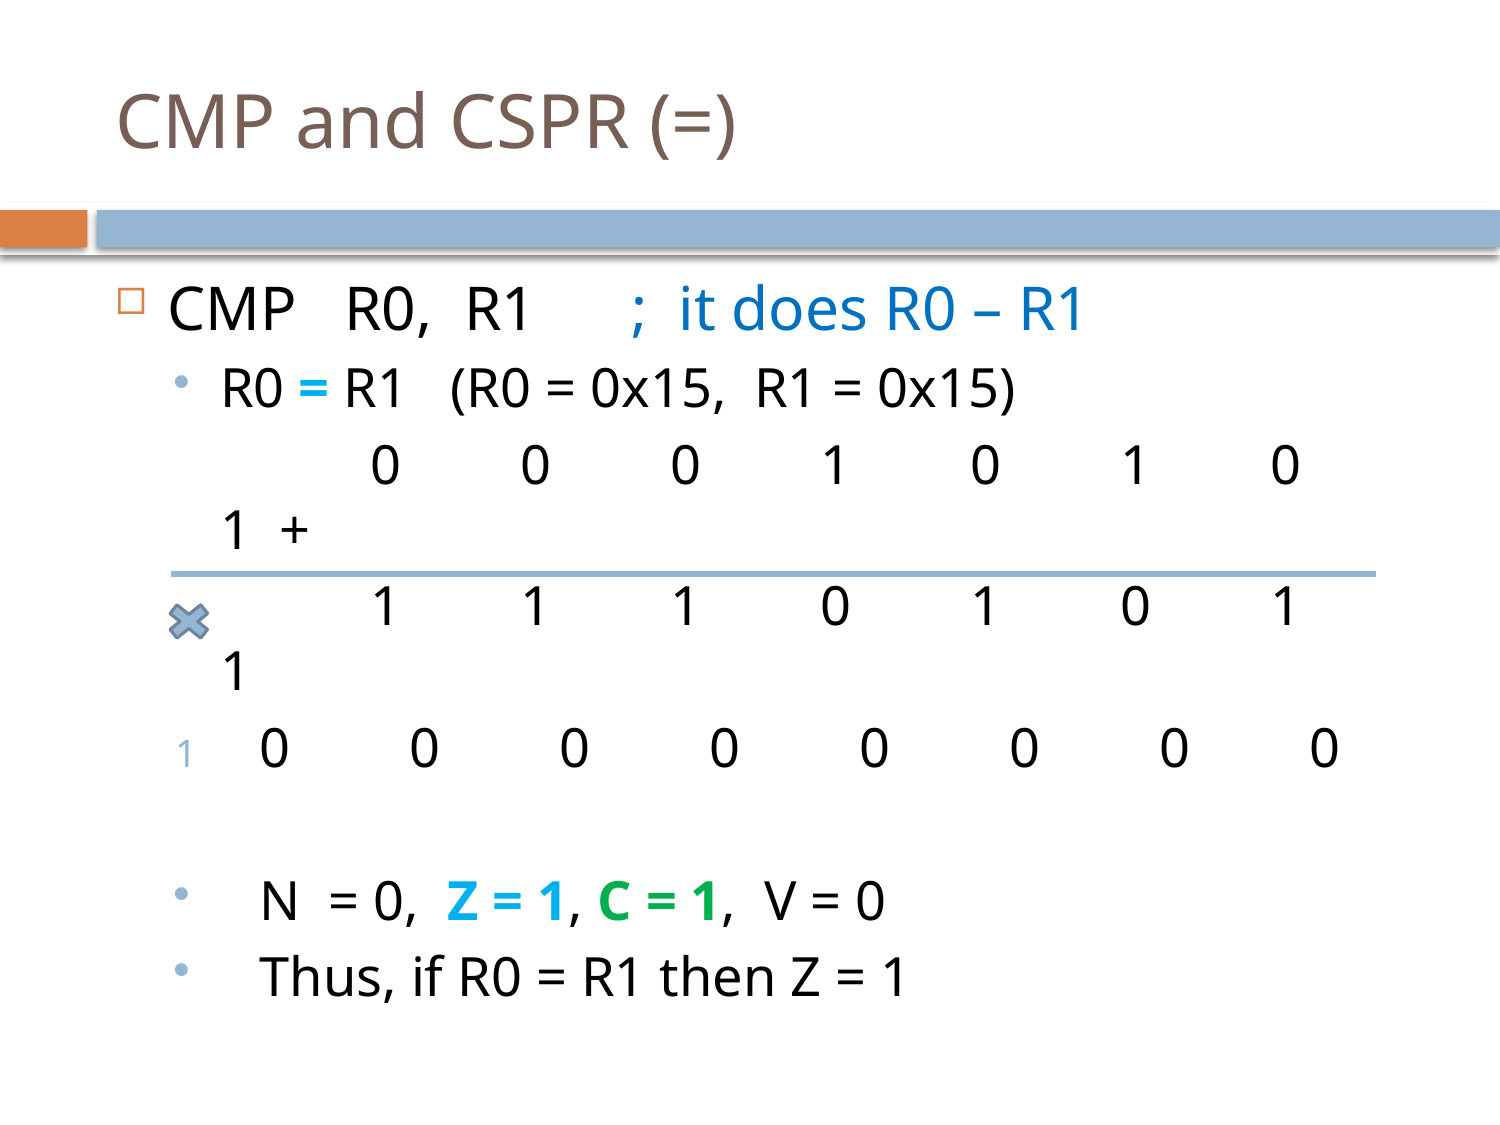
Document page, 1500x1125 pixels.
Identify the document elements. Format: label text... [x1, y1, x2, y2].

list CMP R0, R1 ; it does R0 – R1 R0 = R1 (R0 = 0x15, R1 = 0x15) 0 0 0 1 0 1 0 1 + 1 1 1 0 1 0 1 1 0 0 0 0 0 0 0 0 N = 0, Z = 1, C = 1, V = 0 Thus, if R0 = R1 then Z = 1 [100, 262, 1438, 1000]
text_box [168, 603, 209, 640]
title CMP and CSPR (=) [100, 37, 1438, 200]
